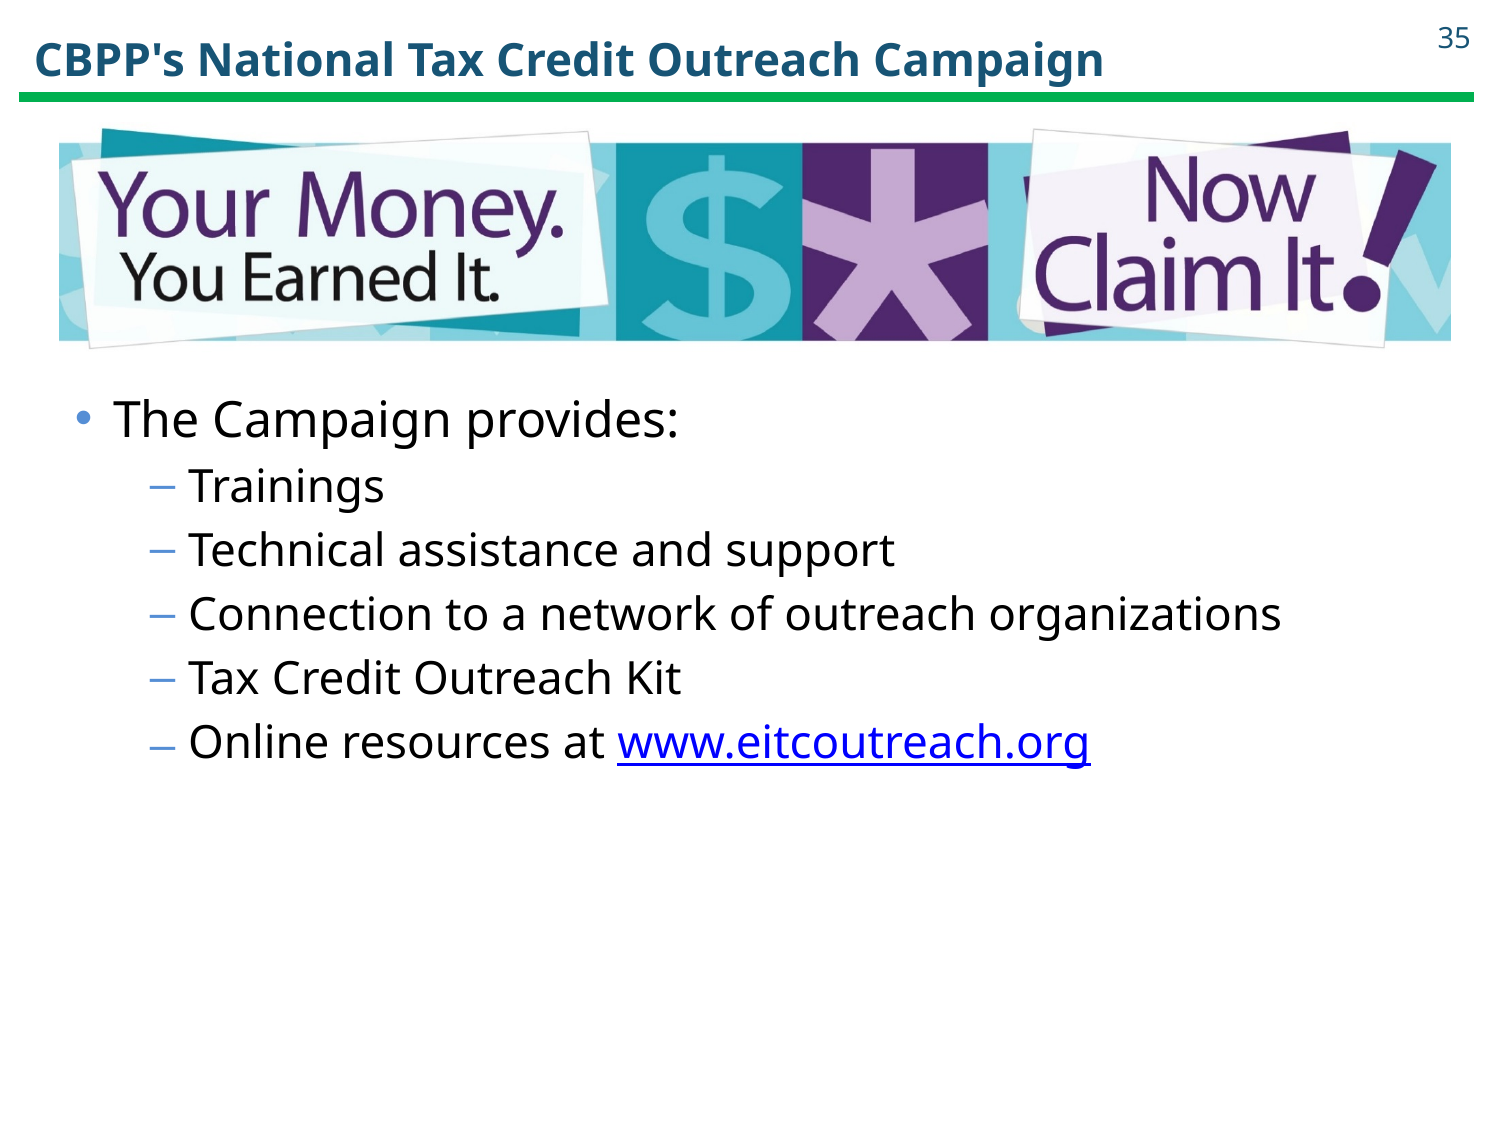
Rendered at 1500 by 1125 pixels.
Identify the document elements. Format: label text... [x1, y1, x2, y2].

title CBPP's National Tax Credit Outreach Campaign [18, 15, 1369, 101]
list The Campaign provides: Trainings Technical assistance and support Connection to a network of outreach organizations Tax Credit Outreach Kit Online resources at www.eitcoutreach.org [59, 379, 1410, 955]
slide_number 35 [1409, 9, 1486, 70]
picture [59, 122, 1452, 358]
